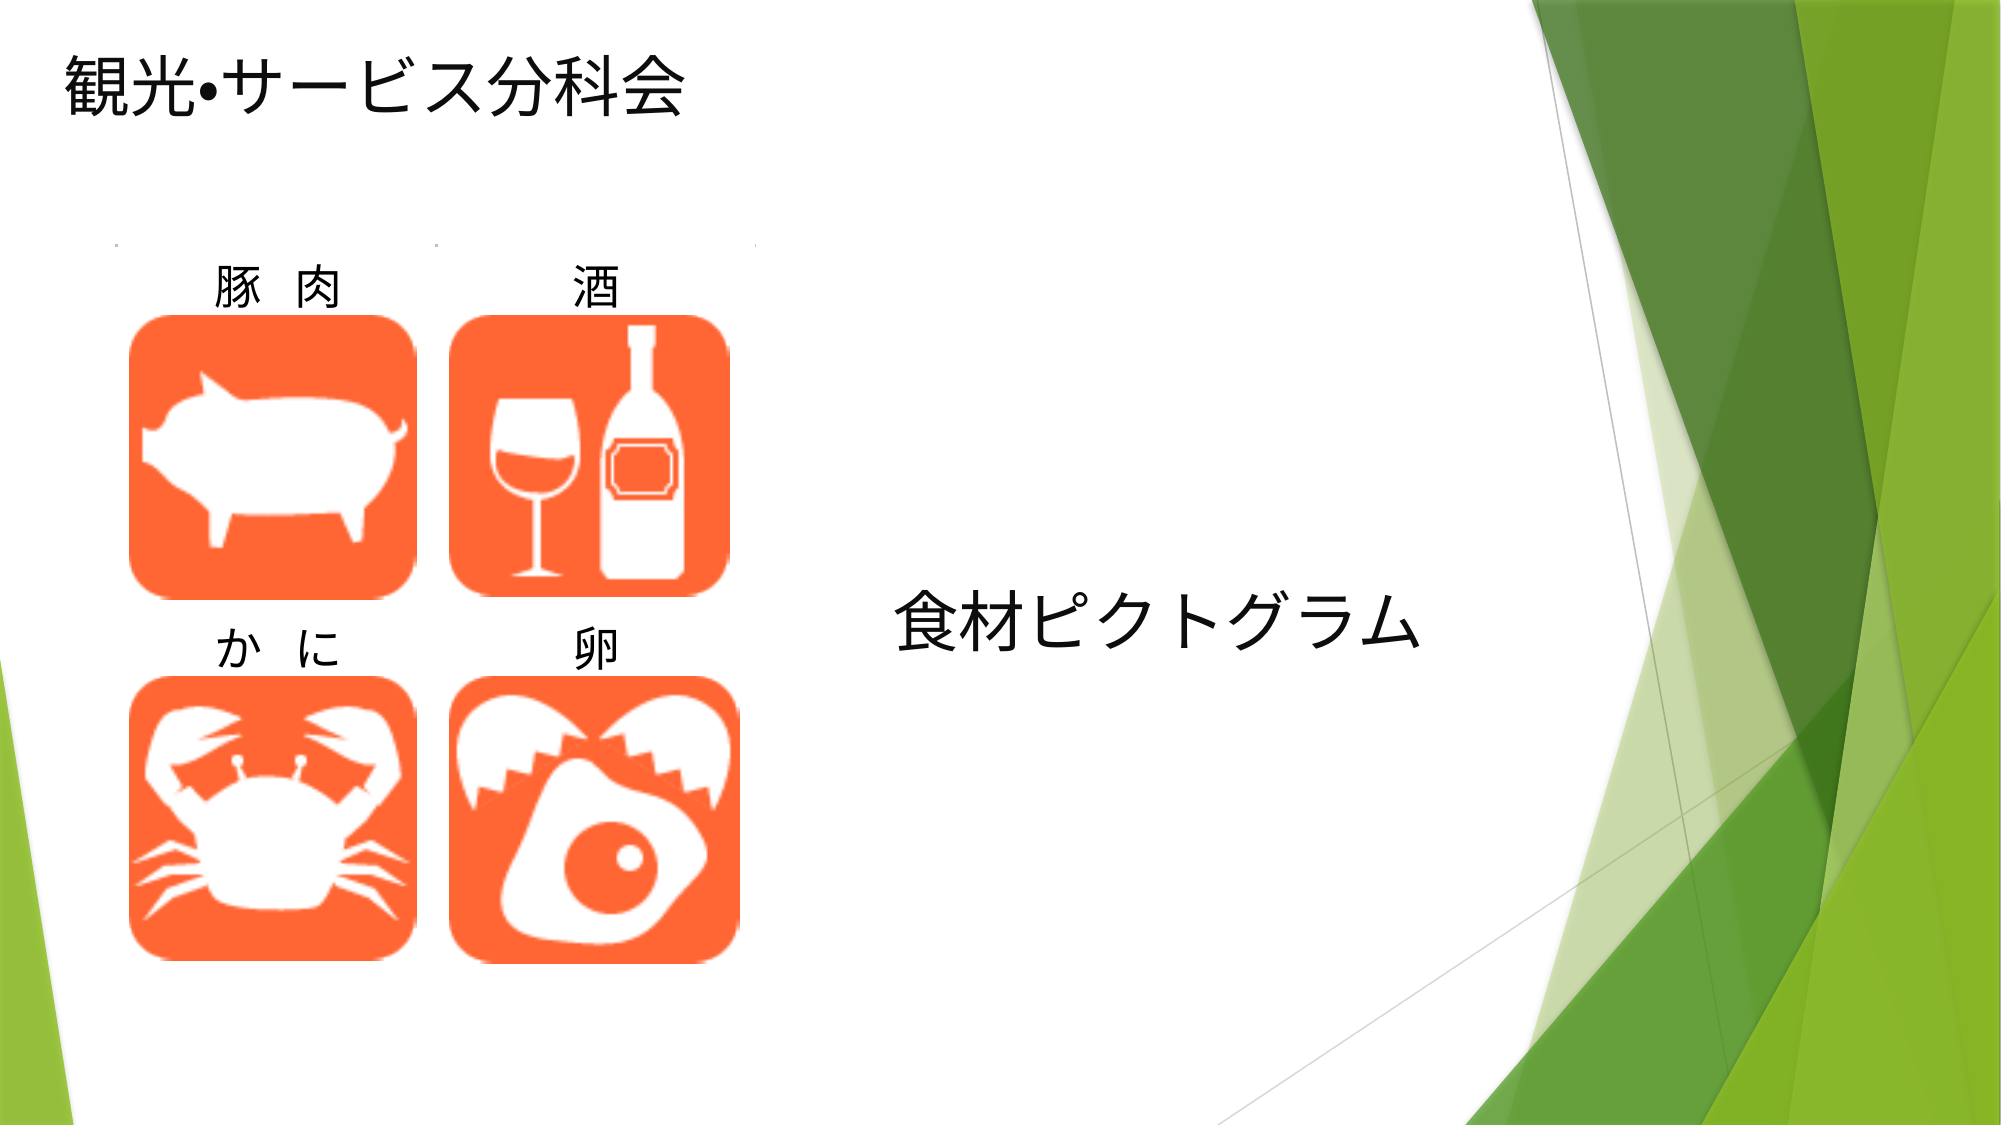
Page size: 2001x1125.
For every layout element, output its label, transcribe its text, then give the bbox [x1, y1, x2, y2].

picture [114, 243, 760, 971]
list 観光・サービス分科会 [48, 36, 1588, 140]
text_box 食材ピクトグラム [877, 571, 2000, 675]
